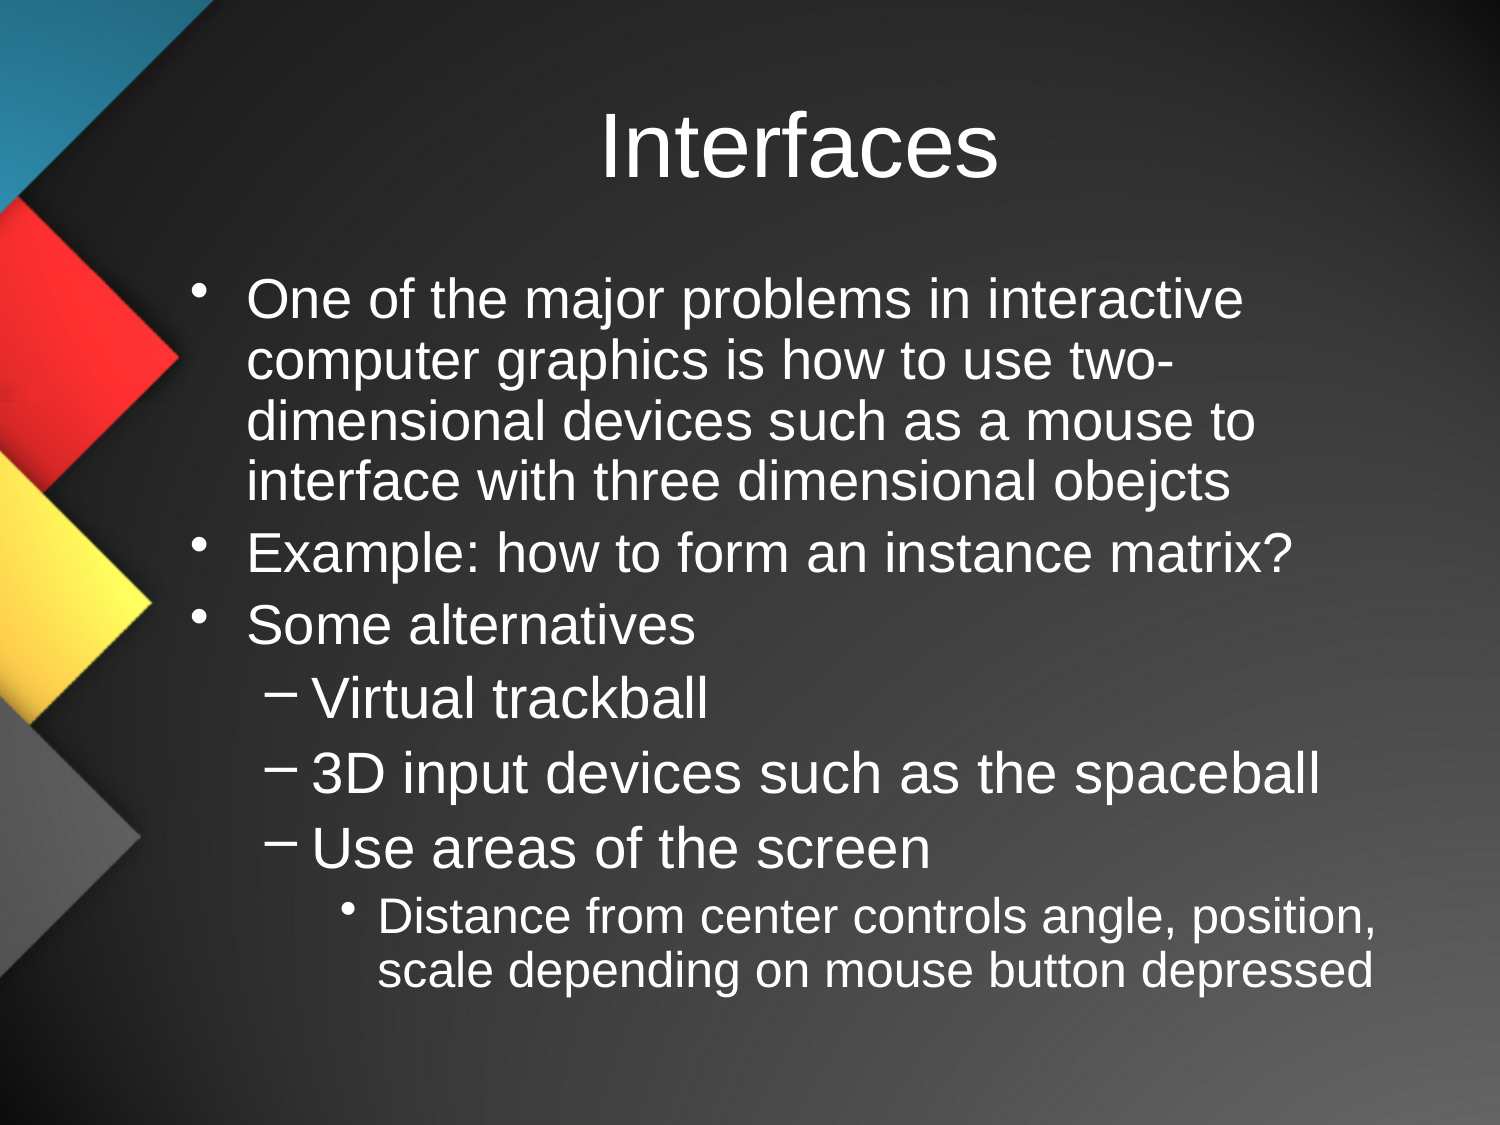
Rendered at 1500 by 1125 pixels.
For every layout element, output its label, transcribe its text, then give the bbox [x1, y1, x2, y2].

title Interfaces [174, 44, 1426, 238]
list One of the major problems in interactive computer graphics is how to use two-dimensional devices such as a mouse to interface with three dimensional obejcts Example: how to form an instance matrix? Some alternatives Virtual trackball 3D input devices such as the spaceball Use areas of the screen Distance from center controls angle, position, scale depending on mouse button depressed [174, 262, 1426, 1006]
picture [0, 0, 1500, 1125]
